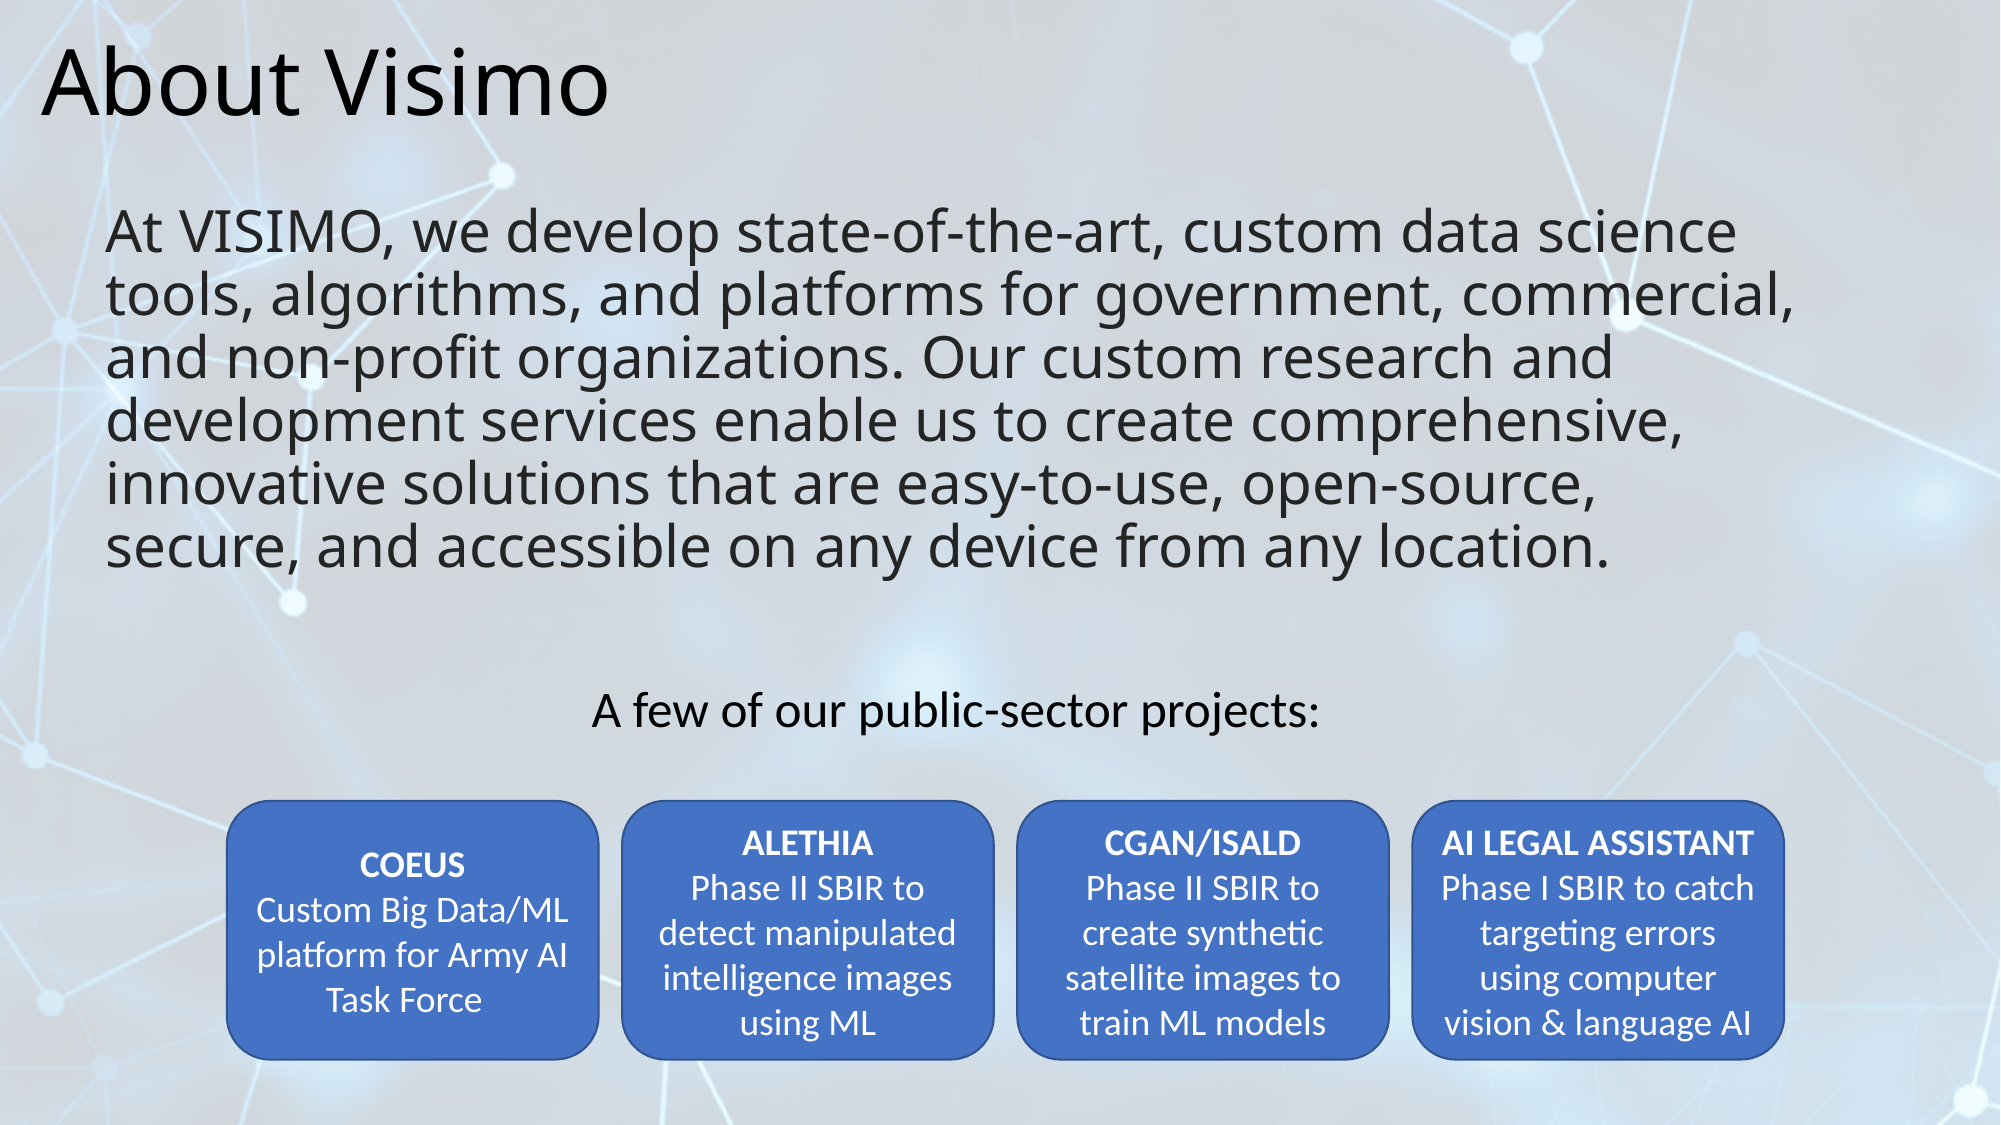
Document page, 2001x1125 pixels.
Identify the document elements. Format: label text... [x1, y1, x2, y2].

picture [0, 0, 2001, 1125]
title About Visimo [26, 0, 1751, 195]
text_box CGAN/ISALD Phase II SBIR to create synthetic satellite images to train ML models [1016, 799, 1391, 1061]
list At VISIMO, we develop state-of-the-art, custom data science tools, algorithms, and platforms for government, commercial, and non-profit organizations. Our custom research and development services enable us to create comprehensive, innovative solutions that are easy-to-use, open-source, secure, and accessible on any device from any location. [90, 194, 1816, 909]
text_box AI LEGAL ASSISTANT Phase I SBIR to catch targeting errors using computer vision & language AI [1411, 799, 1786, 1061]
text_box A few of our public-sector projects: [576, 675, 1766, 746]
text_box ALETHIA Phase II SBIR to detect manipulated intelligence images using ML [621, 799, 995, 1061]
text_box COEUS Custom Big Data/ML platform for Army AI Task Force [225, 799, 600, 1061]
